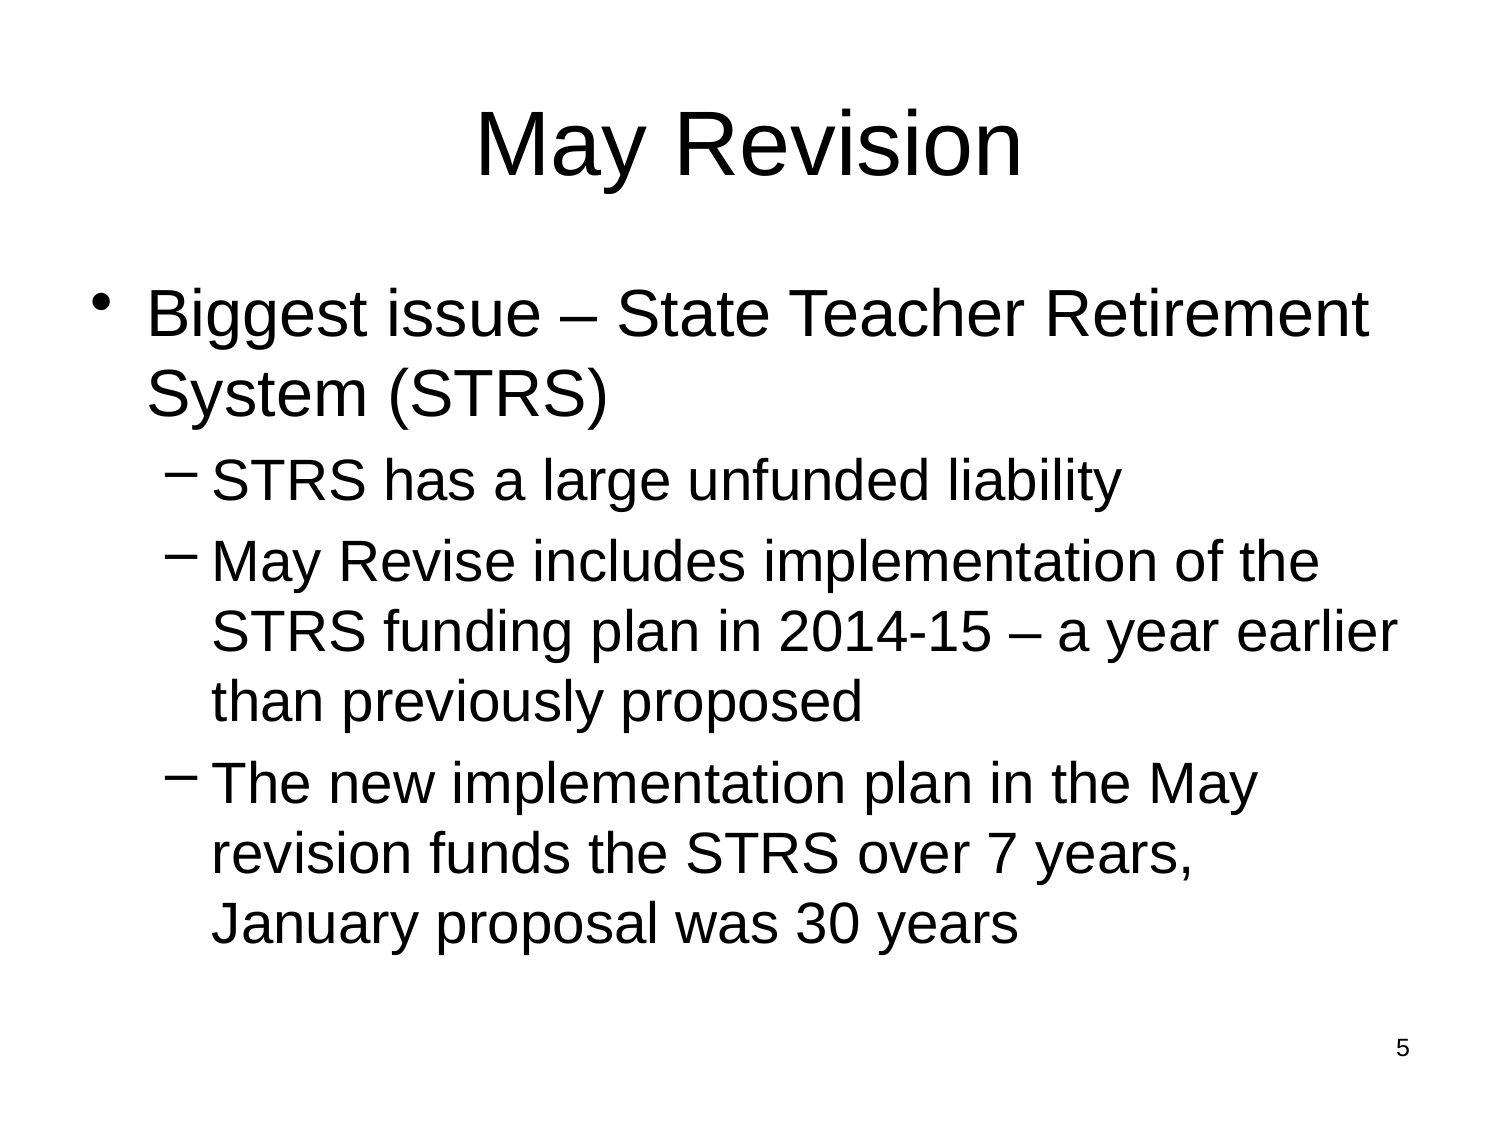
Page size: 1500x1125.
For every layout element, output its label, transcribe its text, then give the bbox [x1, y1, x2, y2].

list Biggest issue – State Teacher Retirement System (STRS) STRS has a large unfunded liability May Revise includes implementation of the STRS funding plan in 2014-15 – a year earlier than previously proposed The new implementation plan in the May revision funds the STRS over 7 years, January proposal was 30 years [74, 262, 1426, 1006]
title May Revision [74, 44, 1426, 233]
slide_number 5 [1074, 1024, 1426, 1103]
